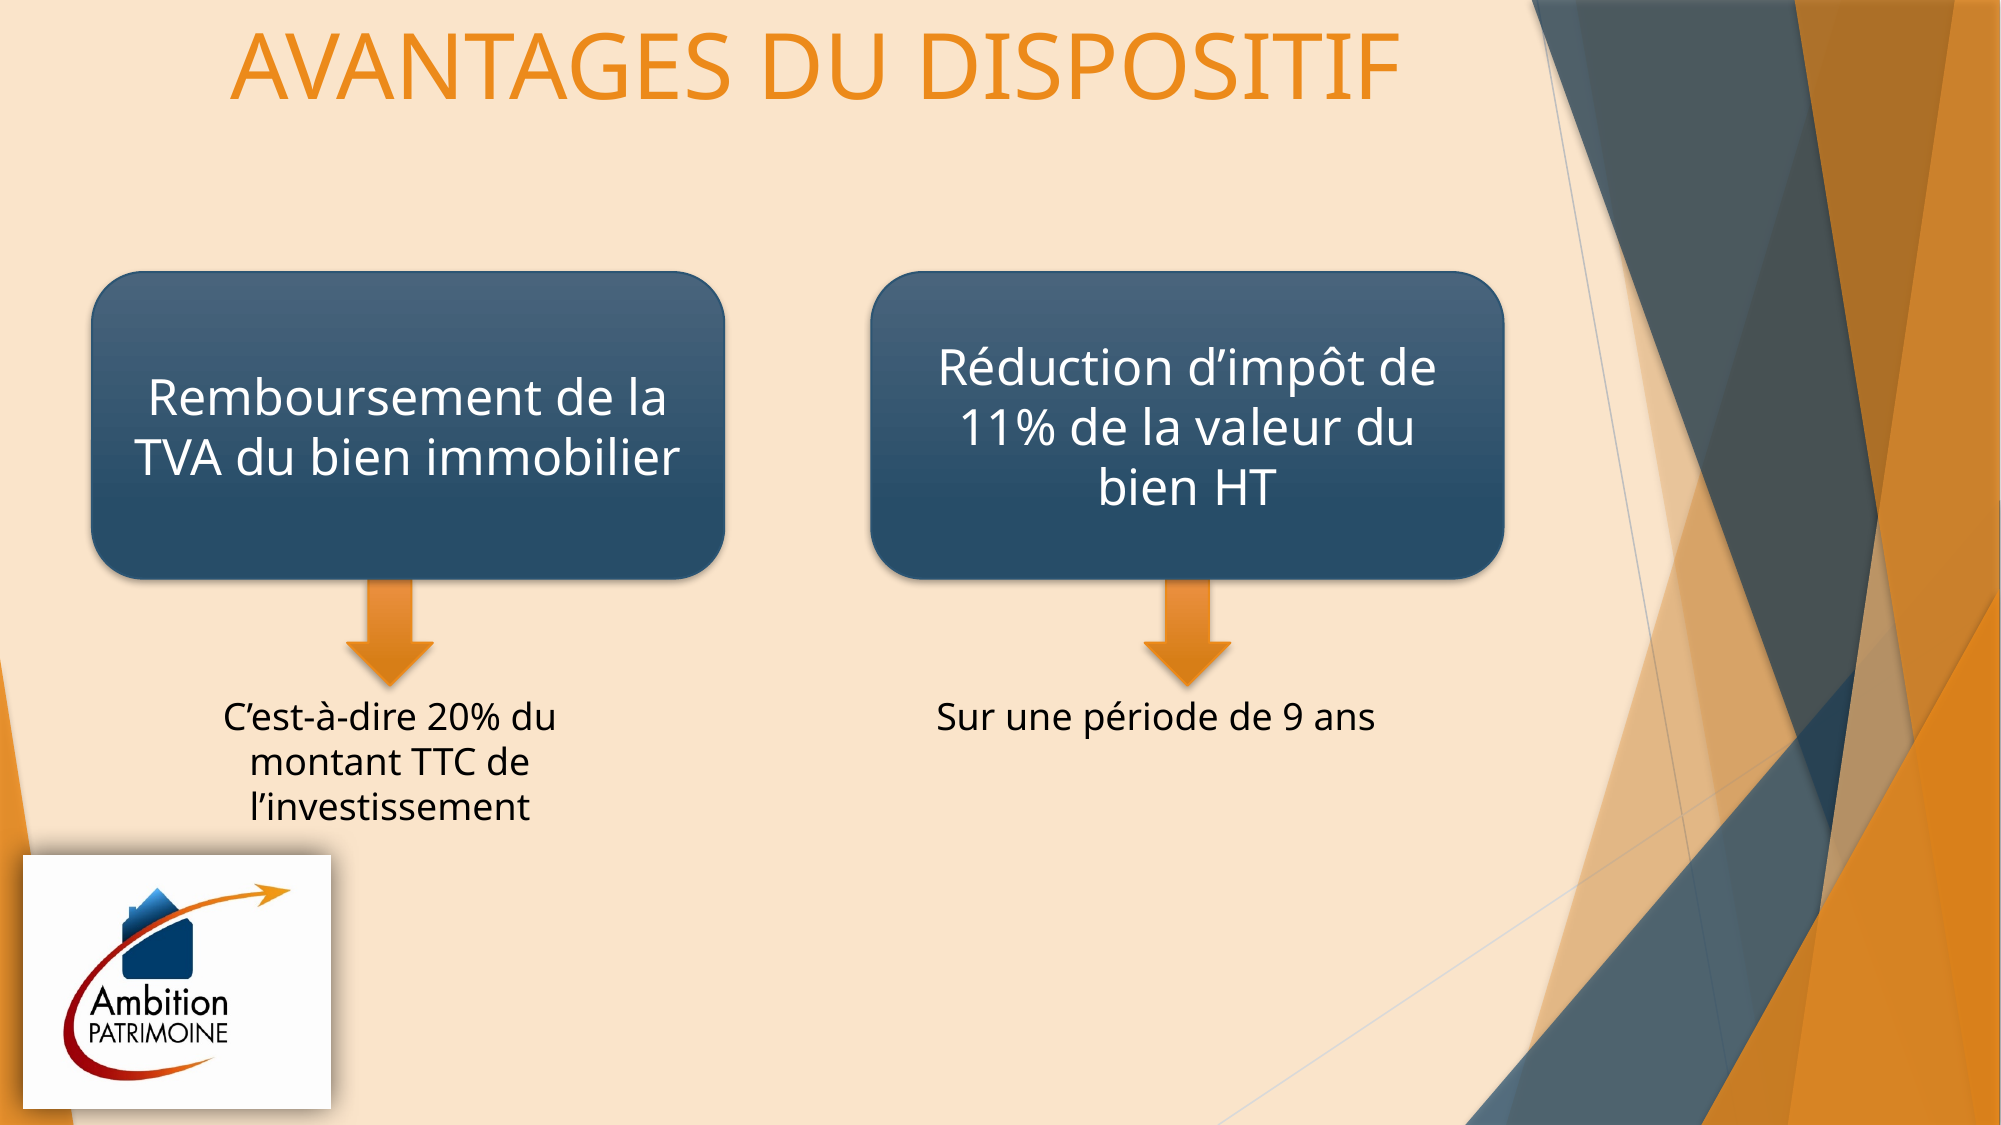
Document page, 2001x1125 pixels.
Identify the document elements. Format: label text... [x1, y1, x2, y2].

picture [23, 855, 331, 1109]
text_box Remboursement de la TVA du bien immobilier [90, 271, 726, 580]
title AVANTAGES DU DISPOSITIF [111, 0, 1522, 132]
text_box Réduction d’impôt de 11% de la valeur du bien HT [870, 271, 1505, 580]
text_box [346, 588, 434, 685]
text_box Sur une période de 9 ans [921, 685, 1458, 746]
text_box [1143, 588, 1232, 685]
text_box C’est-à-dire 20% du montant TTC de l’investissement [131, 685, 649, 836]
